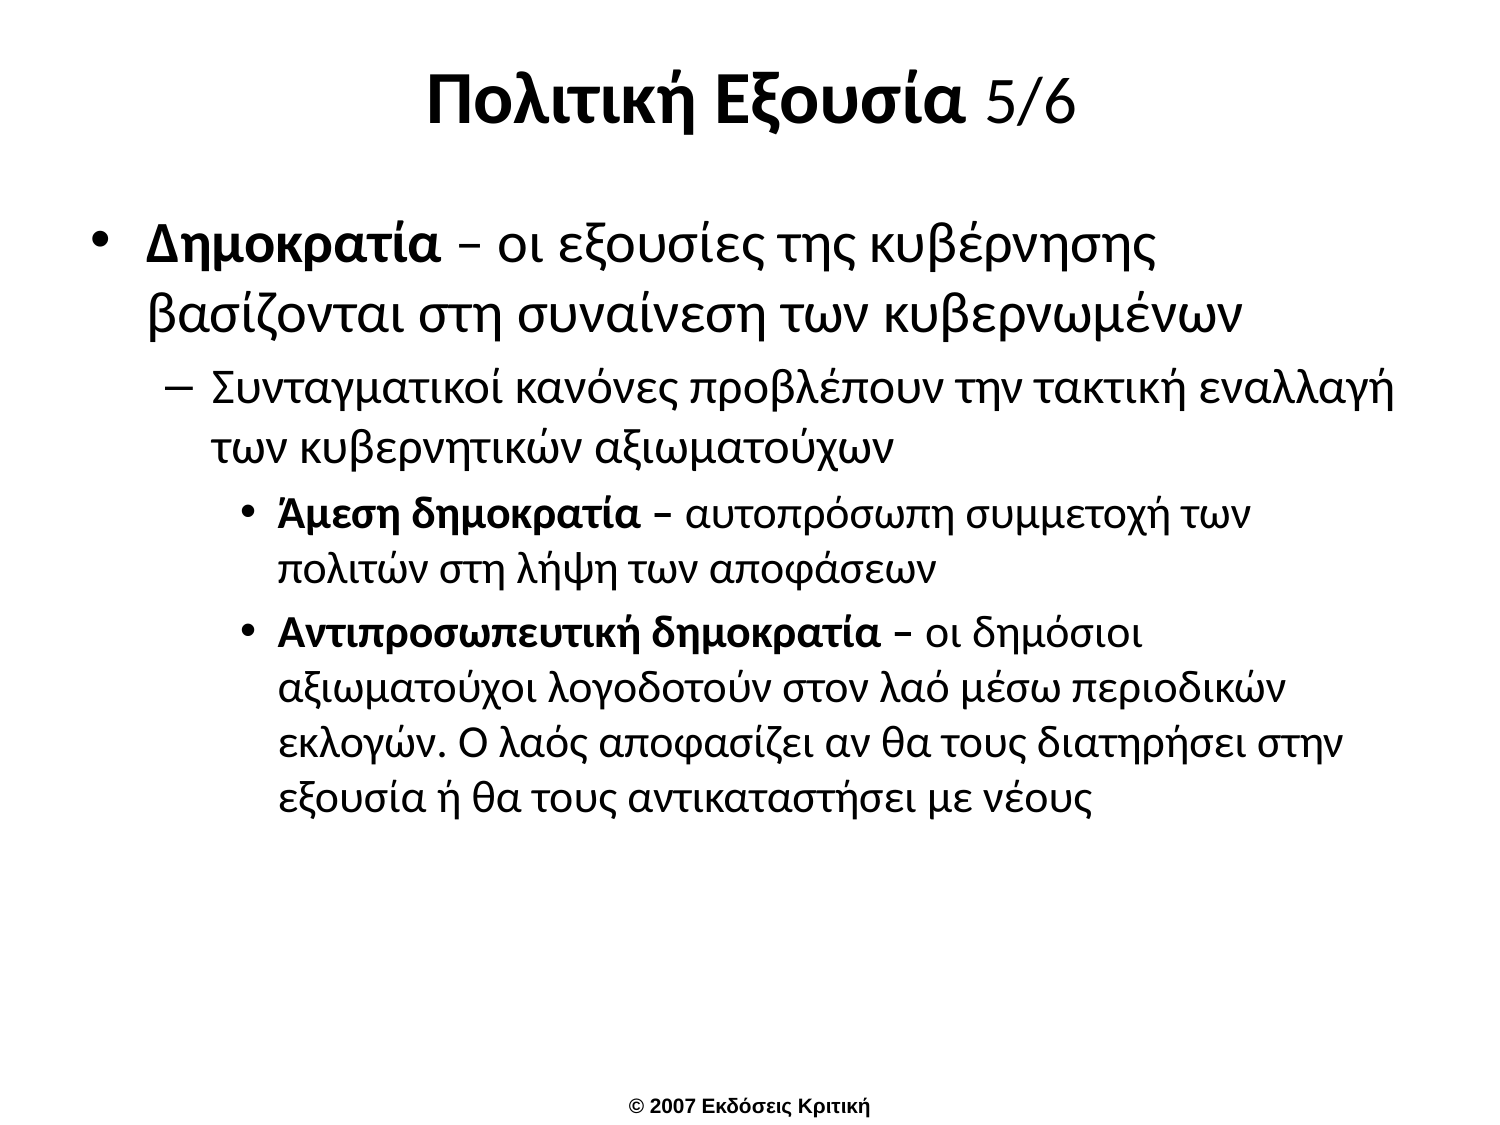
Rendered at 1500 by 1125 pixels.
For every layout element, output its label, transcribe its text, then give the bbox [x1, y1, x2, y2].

title Πολιτική Εξουσία 5/6 [76, 19, 1427, 169]
list Δημοκρατία – οι εξουσίες της κυβέρνησης βασίζονται στη συναίνεση των κυβερνωμένων Συνταγματικοί κανόνες προβλέπουν την τακτική εναλλαγή των κυβερνητικών αξιωματούχων Άμεση δημοκρατία – αυτοπρόσωπη συμμετοχή των πολιτών στη λήψη των αποφάσεων Αντιπροσωπευτική δημοκρατία – οι δημόσιοι αξιωματούχοι λογοδοτούν στον λαό μέσω περιοδικών εκλογών. Ο λαός αποφασίζει αν θα τους διατηρήσει στην εξουσία ή θα τους αντικαταστήσει με νέους [75, 196, 1425, 1024]
